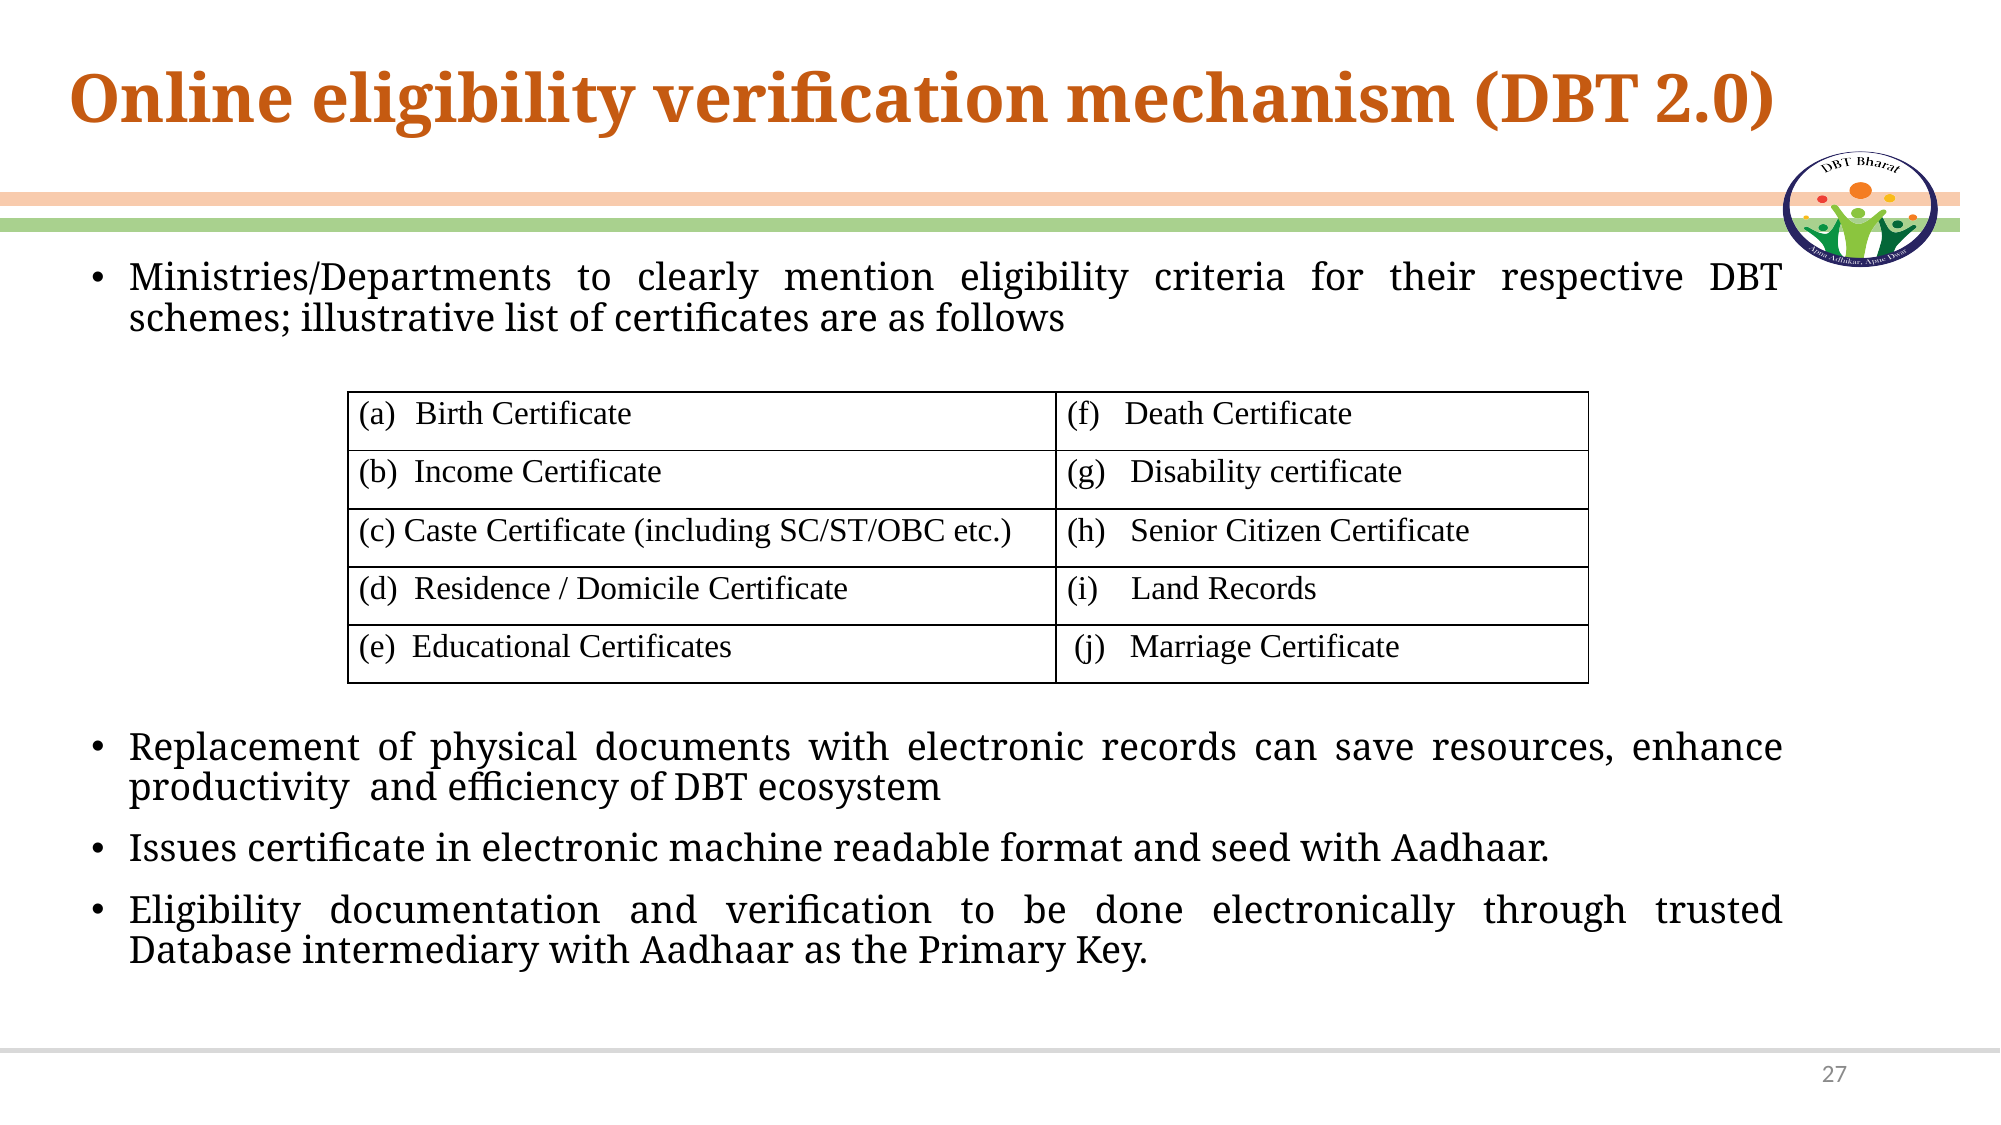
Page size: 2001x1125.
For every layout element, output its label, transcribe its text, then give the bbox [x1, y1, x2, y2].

table_cell (b) Income Certificate [349, 451, 1055, 508]
table_cell (j) Marriage Certificate [1057, 626, 1588, 682]
list Ministries/Departments to clearly mention eligibility criteria for their respective DBT schemes; illustrative list of certificates are as follows Replacement of physical documents with electronic records can save resources, enhance productivity and efficiency of DBT ecosystem Issues certificate in electronic machine readable format and seed with Aadhaar. Eligibility documentation and verification to be done electronically through trusted Database intermediary with Aadhaar as the Primary Key. [76, 250, 1800, 1103]
title Online eligibility verification mechanism (DBT 2.0) [53, 54, 1929, 147]
table_cell (c) Caste Certificate (including SC/ST/OBC etc.) [349, 510, 1055, 566]
table_cell (g) Disability certificate [1057, 451, 1588, 508]
table_cell (d) Residence / Domicile Certificate [349, 568, 1055, 624]
table_header Birth Certificate [349, 393, 1055, 450]
table_header (f) Death Certificate [1057, 393, 1588, 450]
table_cell (h) Senior Citizen Certificate [1057, 510, 1588, 566]
table_cell (i) Land Records [1057, 568, 1588, 624]
table_cell (e) Educational Certificates [349, 626, 1055, 682]
slide_number 27 [1412, 1042, 1863, 1103]
picture [1772, 142, 1949, 275]
